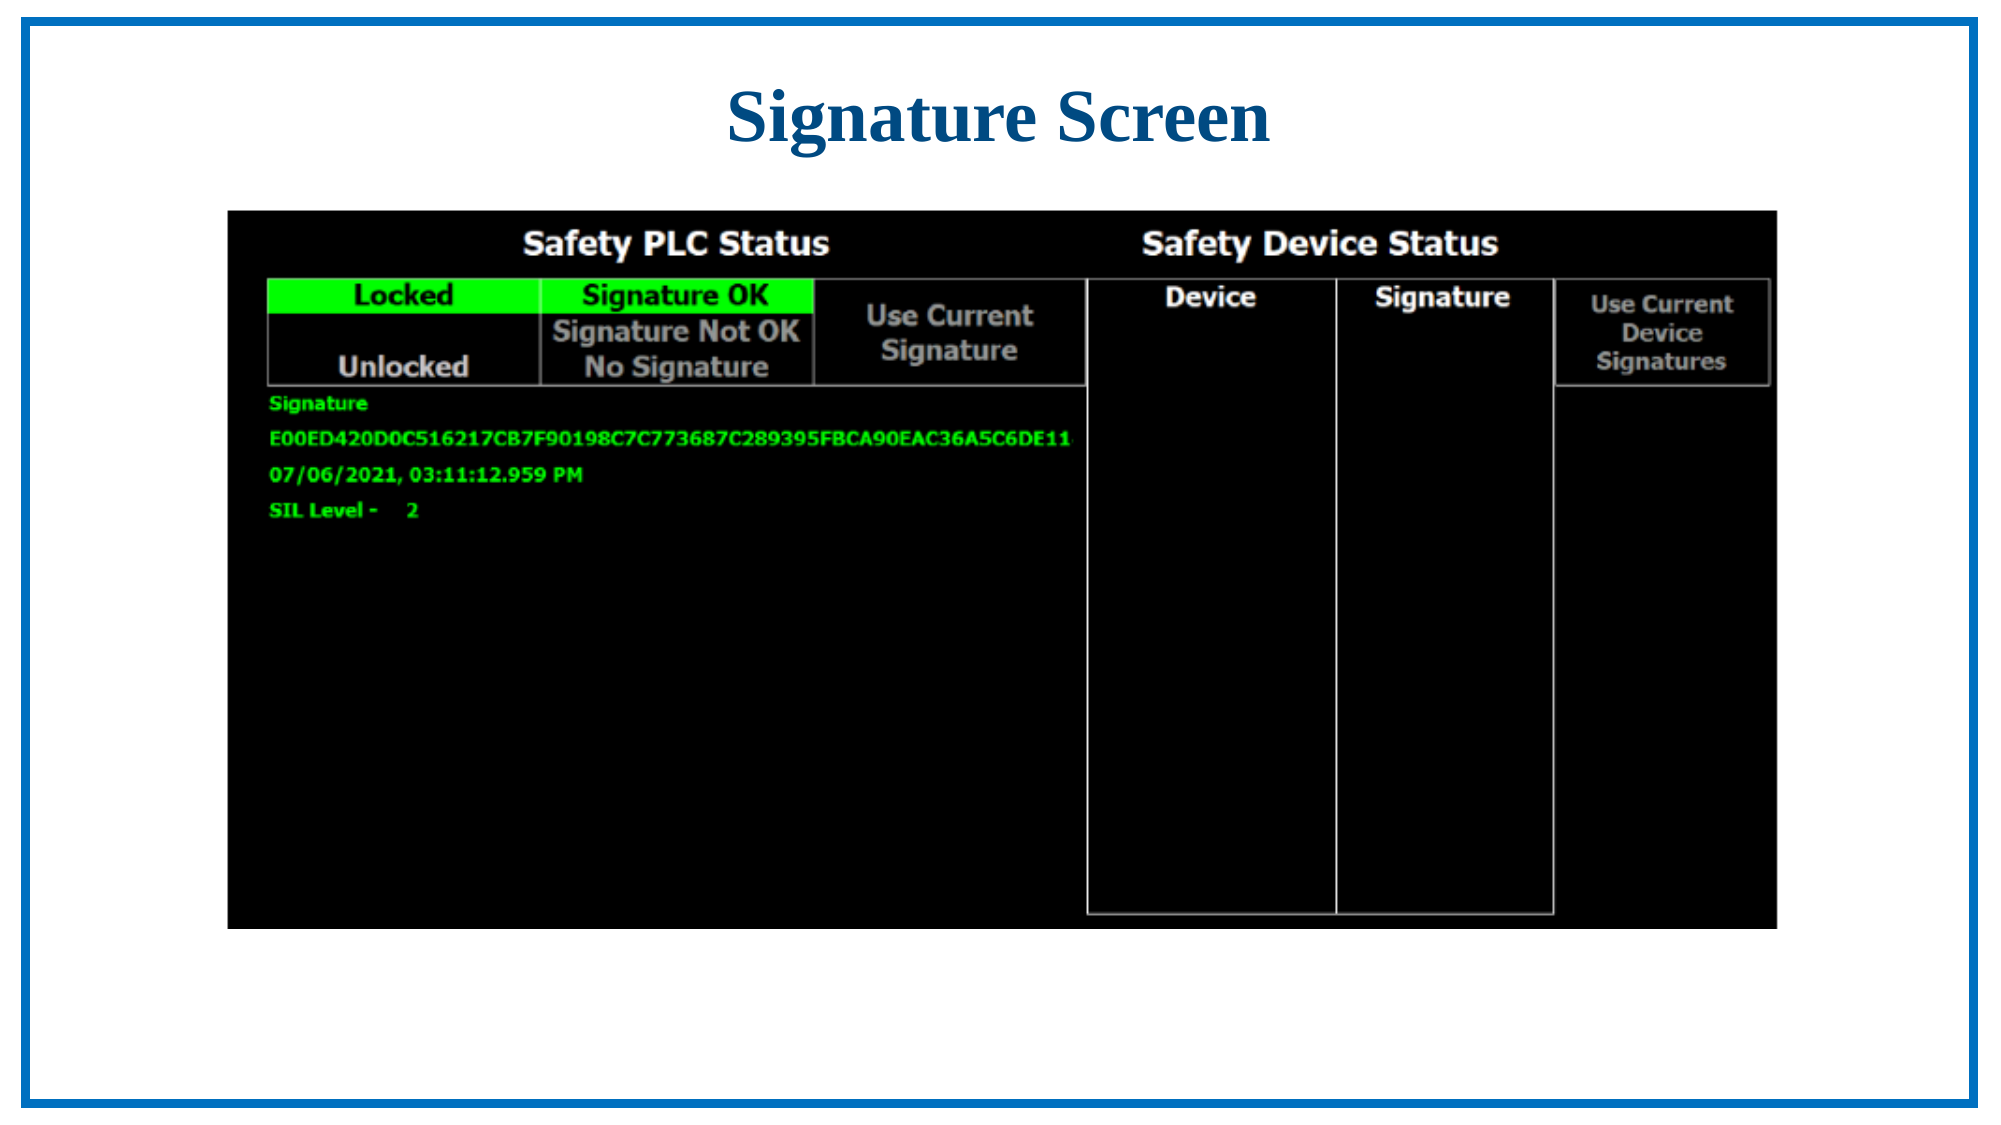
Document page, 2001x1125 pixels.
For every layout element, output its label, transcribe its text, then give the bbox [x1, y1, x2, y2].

text_box [24, 21, 1975, 1104]
text_box Signature Screen [711, 58, 1287, 164]
picture [215, 196, 1785, 929]
